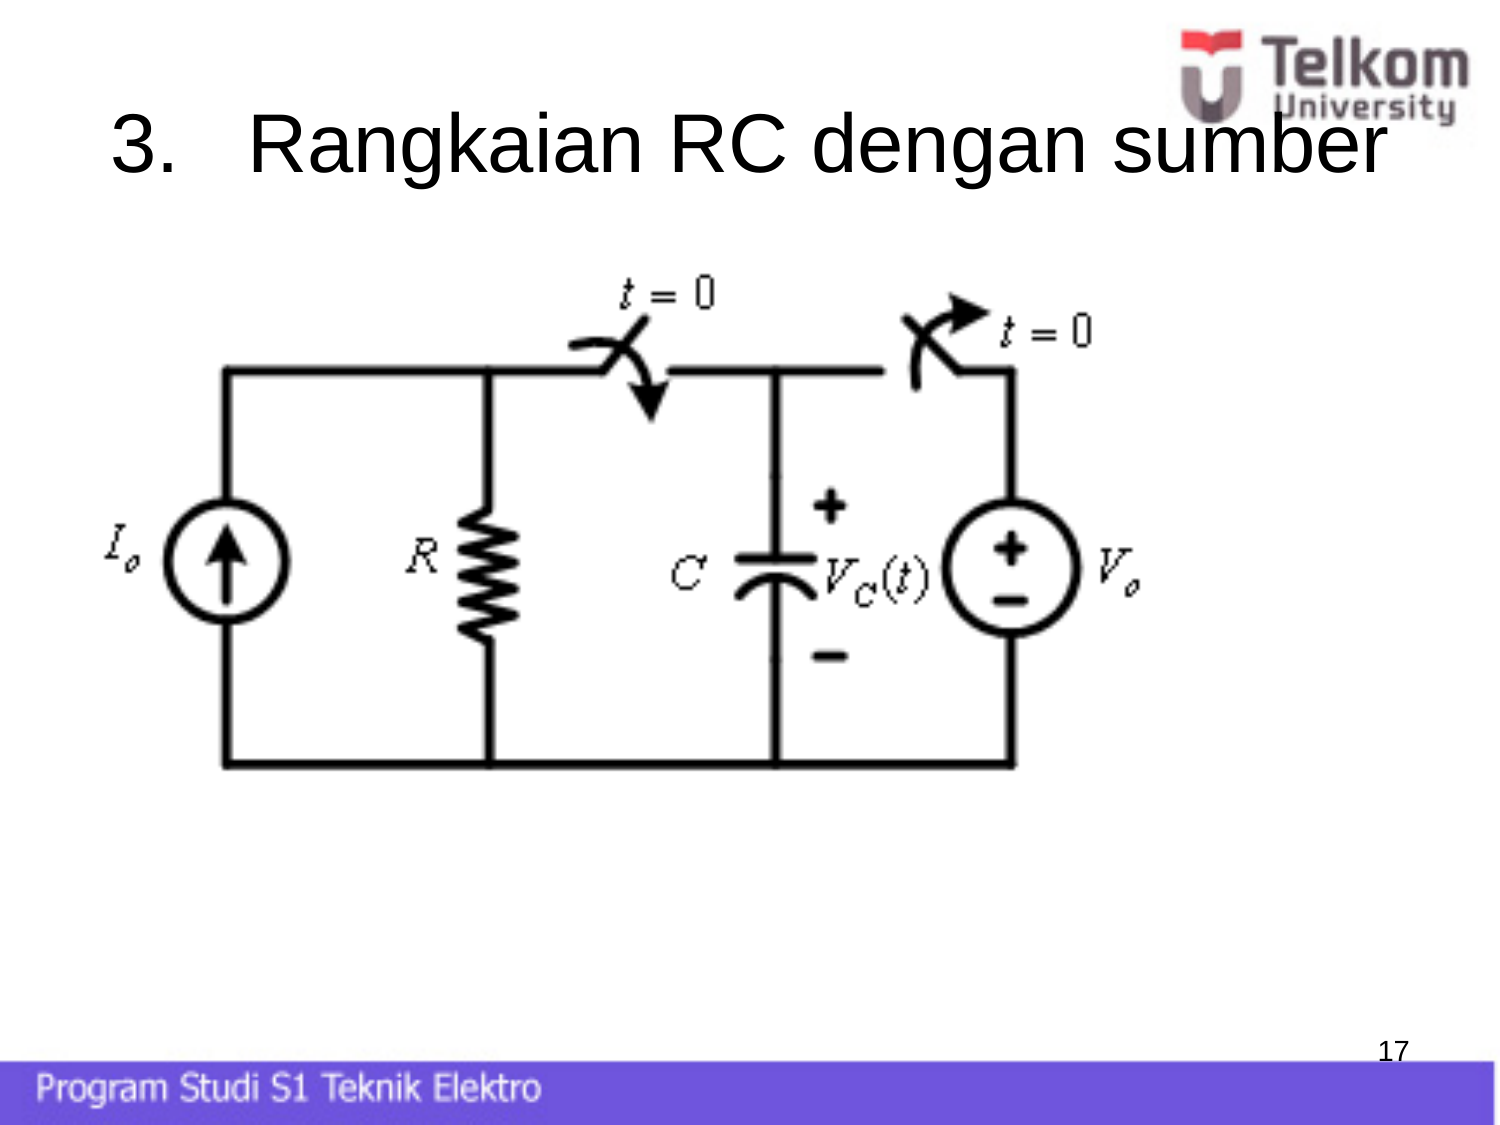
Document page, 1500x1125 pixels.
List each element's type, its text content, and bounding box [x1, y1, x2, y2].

picture [0, 0, 1500, 1125]
title Rangkaian RC dengan sumber [74, 44, 1426, 233]
slide_number 99 [1074, 1024, 1426, 1103]
